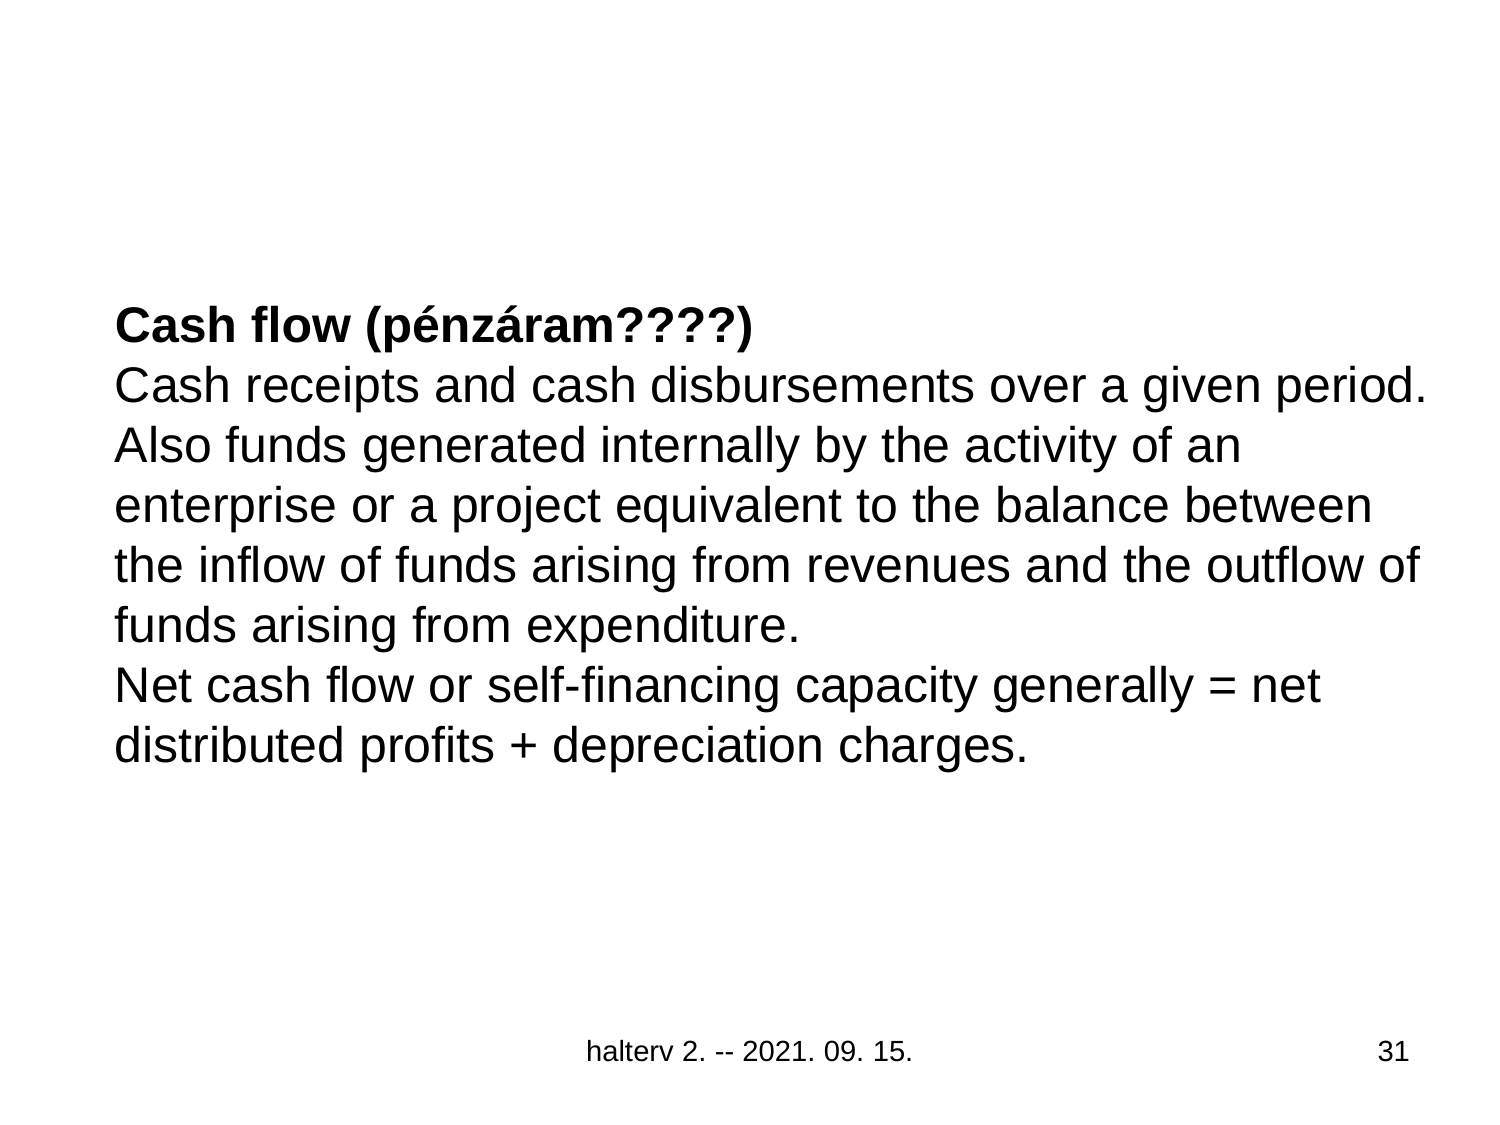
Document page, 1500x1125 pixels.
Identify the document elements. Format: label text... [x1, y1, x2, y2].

slide_number 31 [1074, 1024, 1426, 1103]
footer halterv 2. -- 2021. 09. 15. [512, 1024, 988, 1103]
text_box Cash flow (pénzáram????) Cash receipts and cash disbursements over a given period. Also funds generated internally by the activity of an enterprise or a project equivalent to the balance between the inflow of funds arising from revenues and the outflow of funds arising from expenditure. Net cash flow or self-financing capacity generally = net distributed profits + depreciation charges. [100, 284, 1447, 780]
